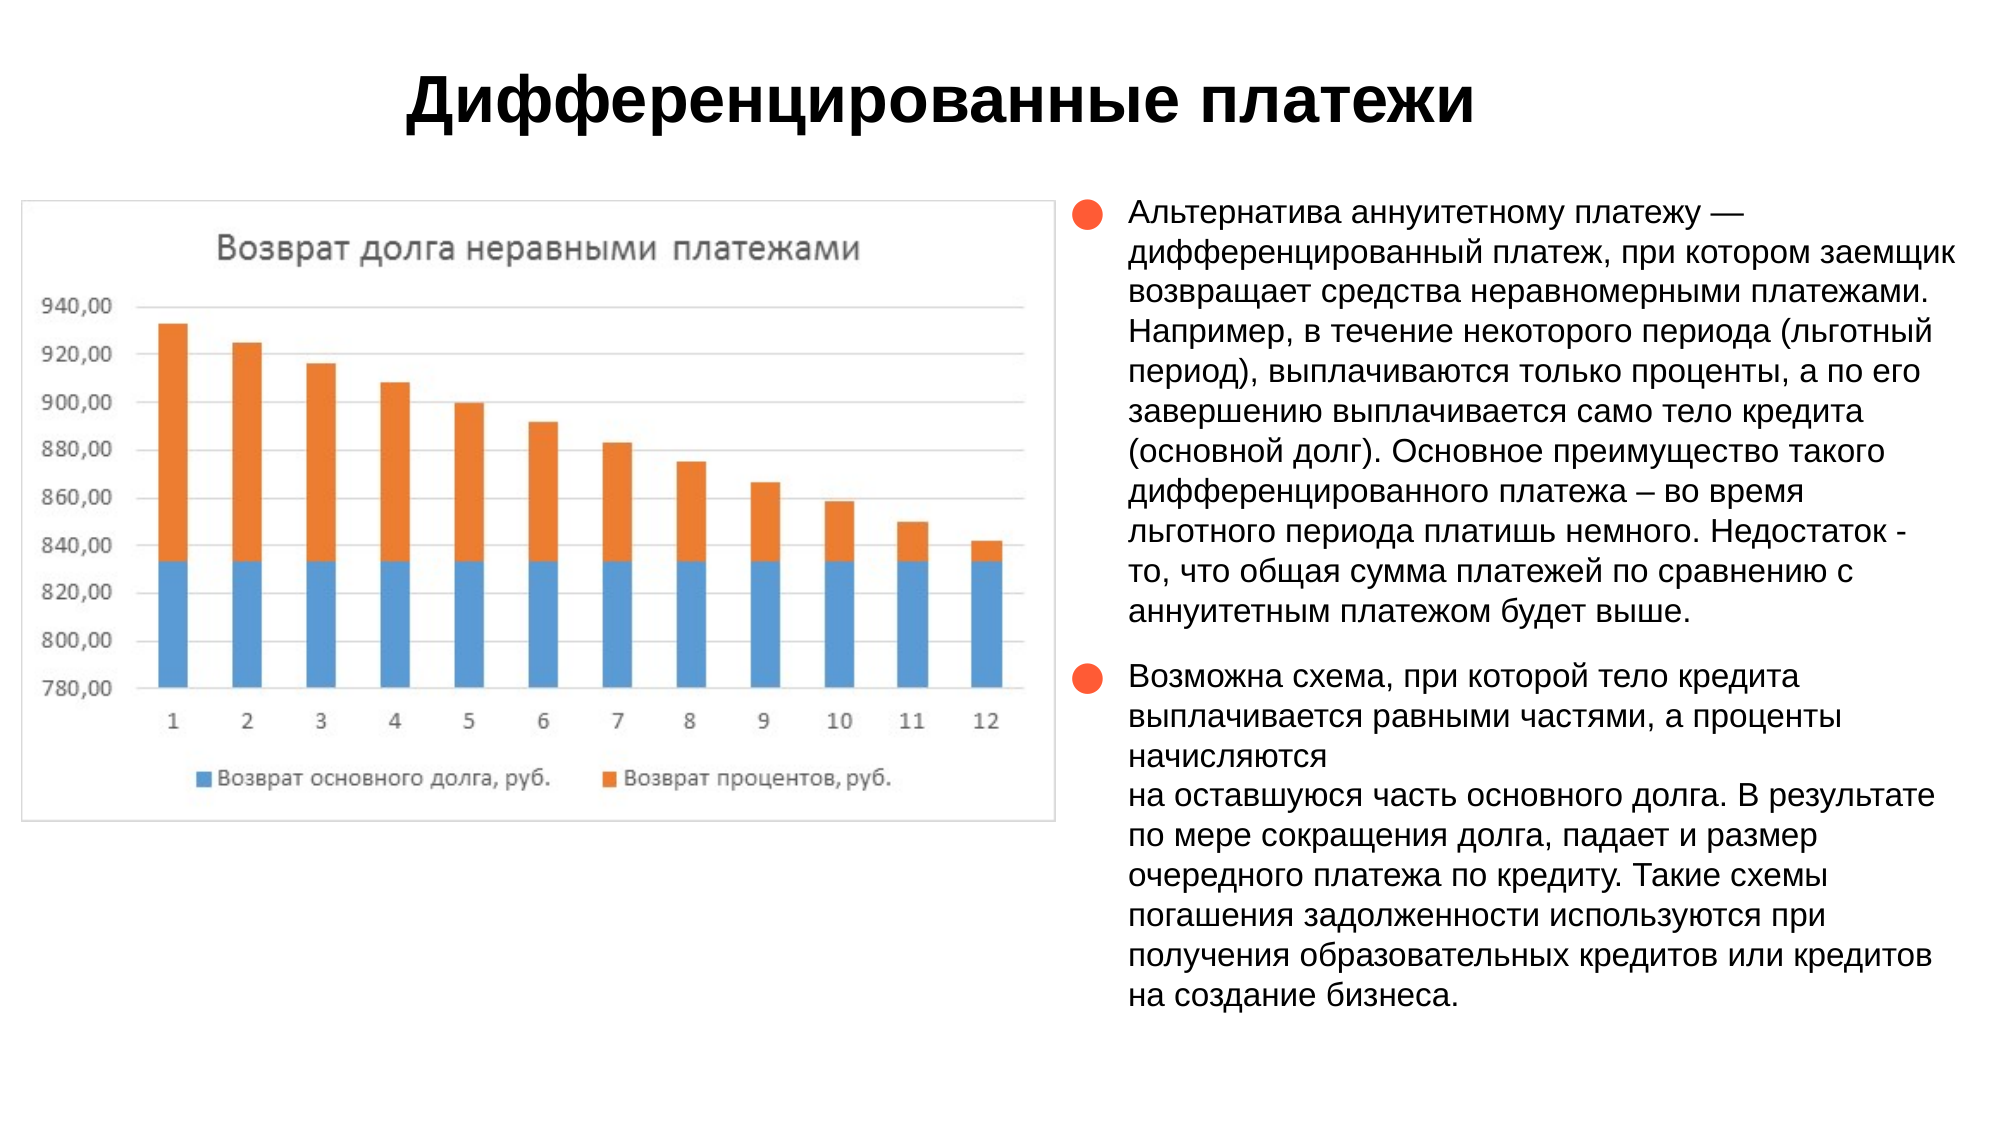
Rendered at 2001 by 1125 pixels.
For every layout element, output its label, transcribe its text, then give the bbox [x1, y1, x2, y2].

picture [21, 200, 1056, 822]
text_box Дифференцированные платежи [74, 65, 1809, 183]
text_box Альтернатива аннуитетному платежу — дифференцированный платеж, при котором заемщик возвращает средства неравномерными платежами. Например, в течение некоторого периода (льготный период), выплачиваются только проценты, а по его завершению выплачивается само тело кредита (основной долг). Основное преимущество такого дифференцированного платежа – во время льготного периода платишь немного. Недостаток - то, что общая сумма платежей по сравнению с аннуитетным платежом будет выше. Возможна схема, при которой тело кредита выплачивается равными частями, а проценты начисляются на оставшуюся часть основного долга. В результате по мере сокращения долга, падает и размер очередного платежа по кредиту. Такие схемы погашения задолженности используются при получения образовательных кредитов или кредитов на создание бизнеса. [1055, 182, 1972, 1021]
